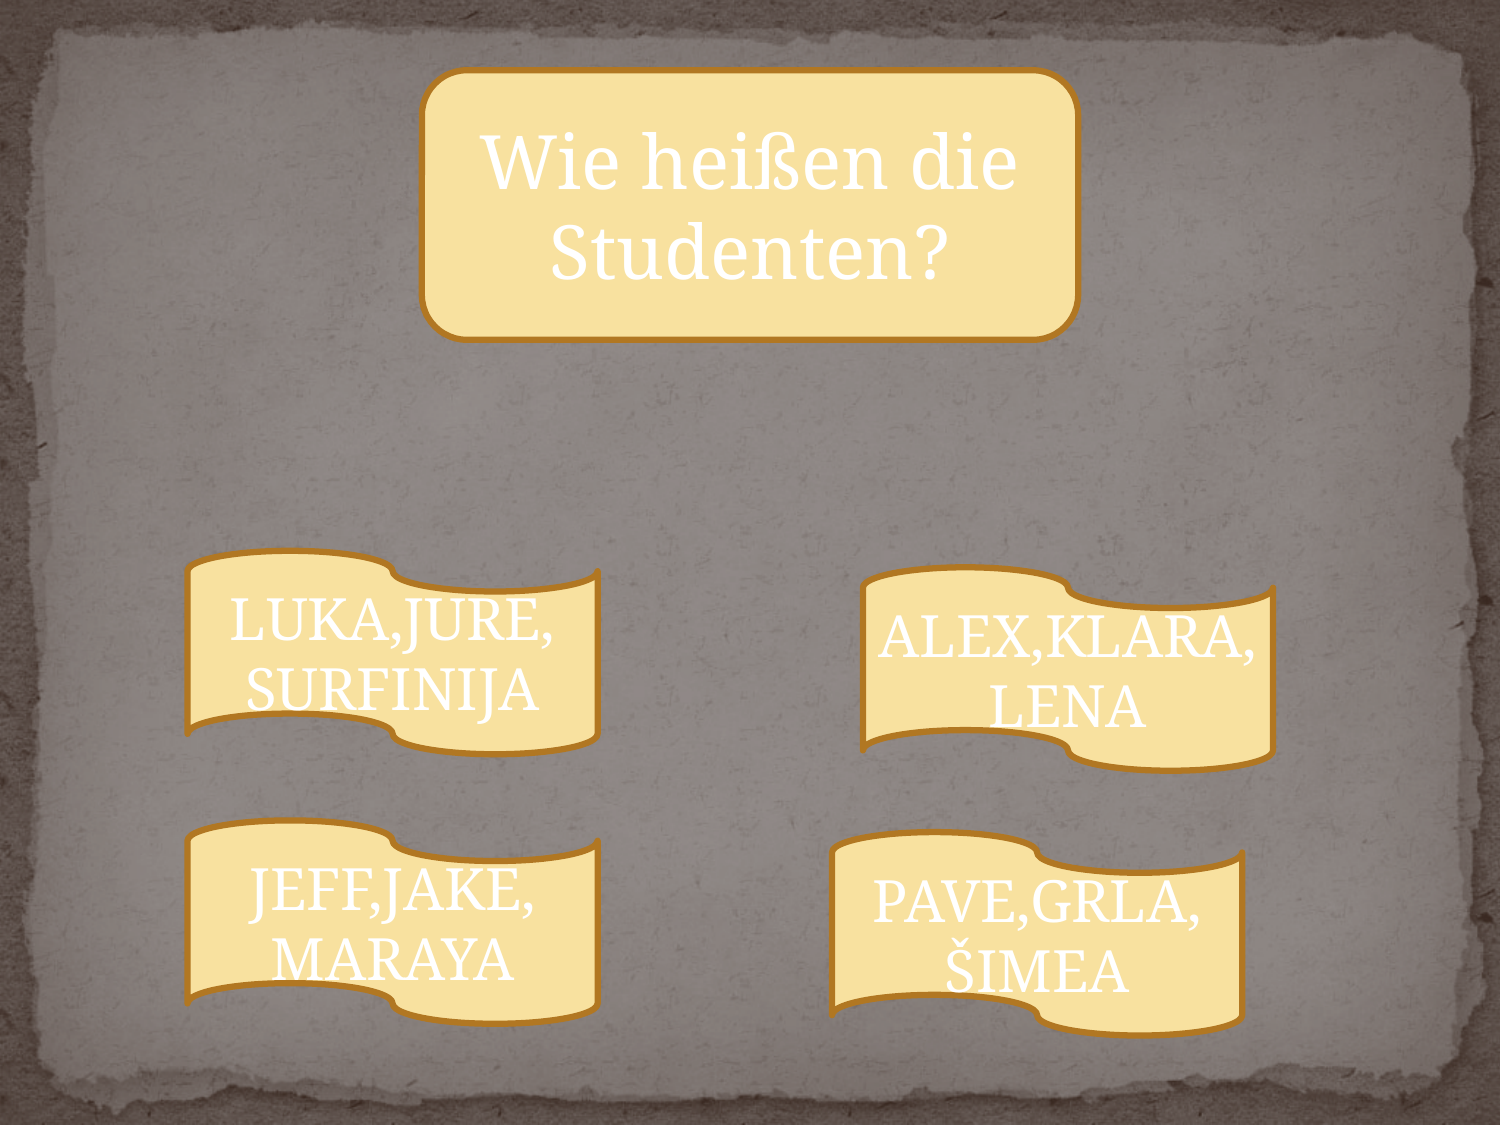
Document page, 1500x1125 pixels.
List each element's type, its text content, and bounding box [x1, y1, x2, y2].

text_box Wie heißen die Studenten? [418, 67, 1082, 343]
text_box ALEX,KLARA,LENA [859, 564, 1277, 774]
text_box LUKA,JURE, SURFINIJA [184, 547, 601, 758]
text_box PAVE,GRLA, ŠIMEA [828, 828, 1246, 1039]
text_box JEFF,JAKE, MARAYA [184, 817, 601, 1027]
